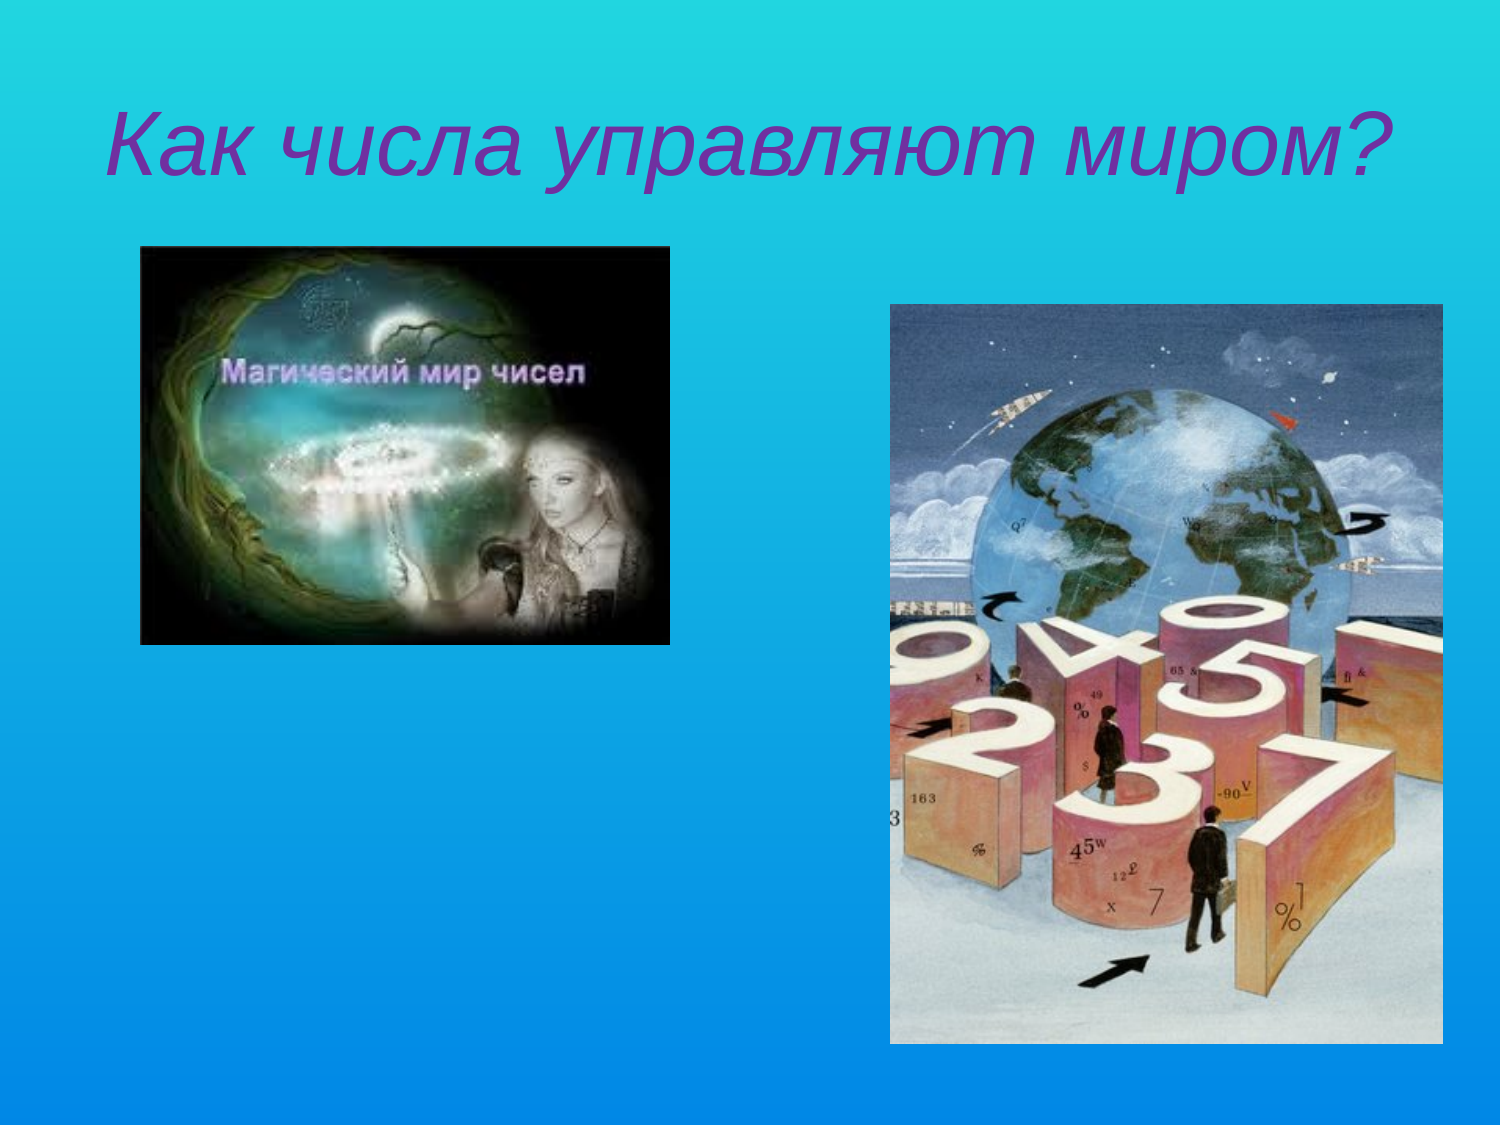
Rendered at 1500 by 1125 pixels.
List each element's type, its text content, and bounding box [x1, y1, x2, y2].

title Как числа управляют миром? [74, 44, 1426, 233]
picture [0, 245, 1500, 1044]
